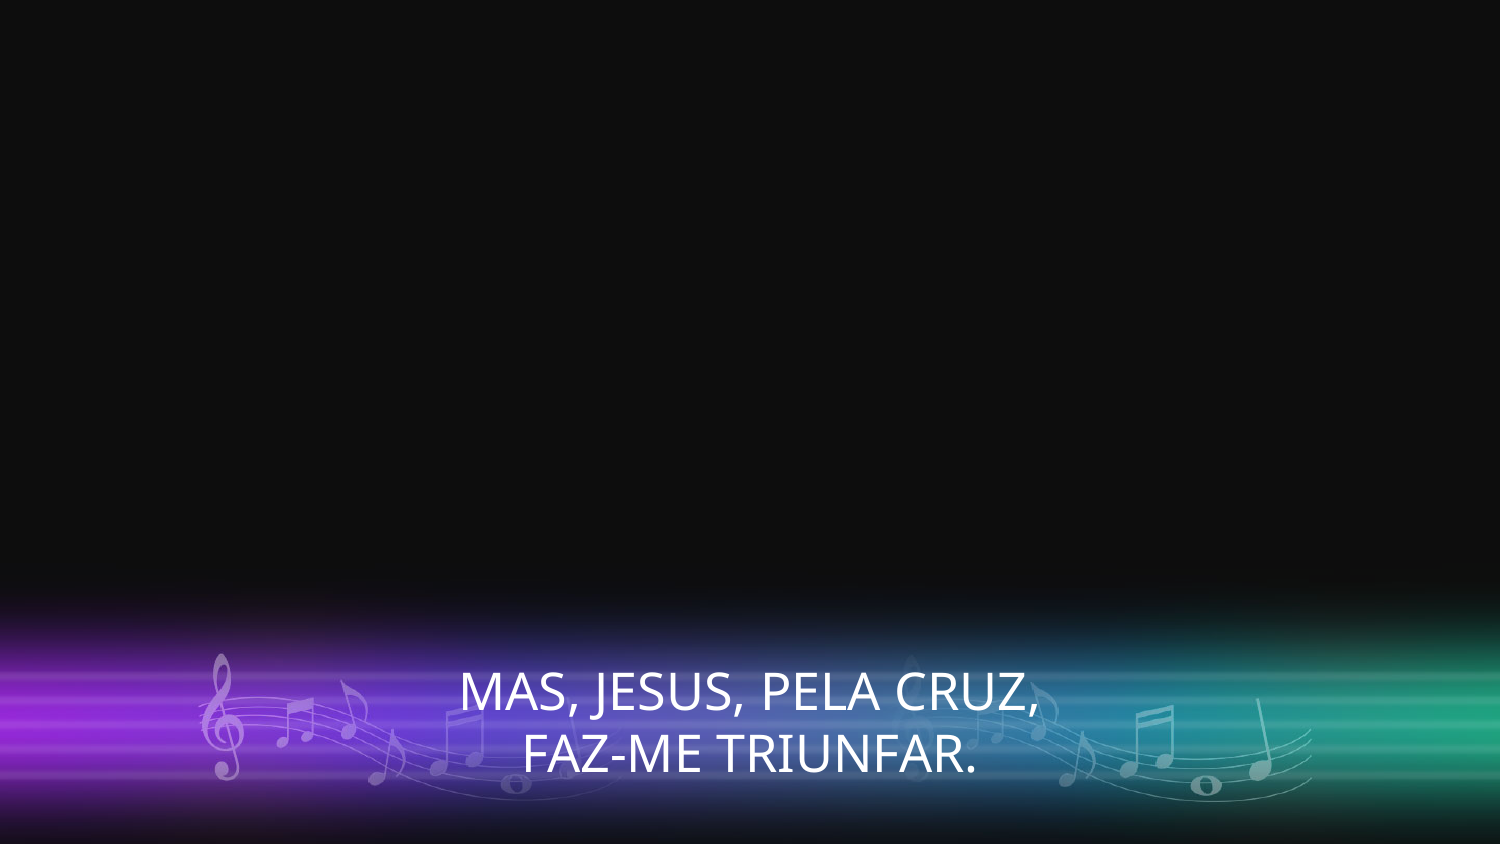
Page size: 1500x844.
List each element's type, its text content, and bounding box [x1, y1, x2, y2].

text_box MAS, JESUS, PELA CRUZ, FAZ-ME TRIUNFAR. [374, 651, 1125, 791]
picture [0, 0, 1500, 844]
